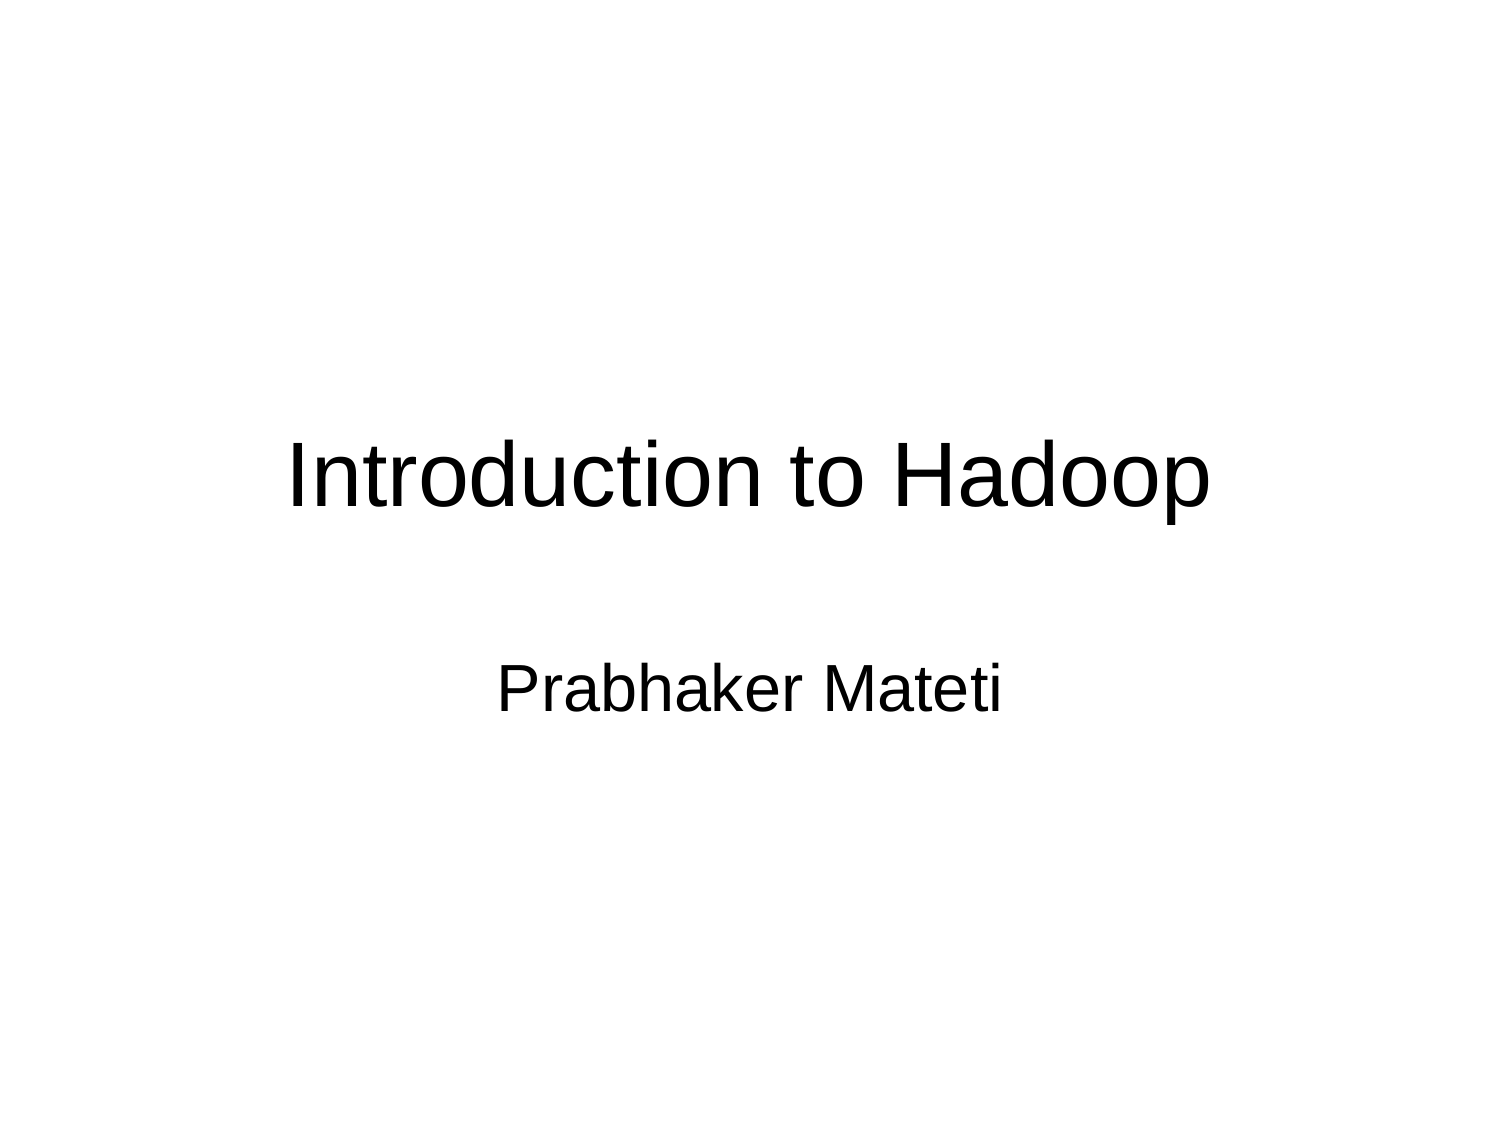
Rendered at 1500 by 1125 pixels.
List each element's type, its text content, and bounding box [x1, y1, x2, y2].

subtitle Prabhaker Mateti [225, 637, 1275, 925]
title Introduction to Hadoop [112, 349, 1388, 591]
